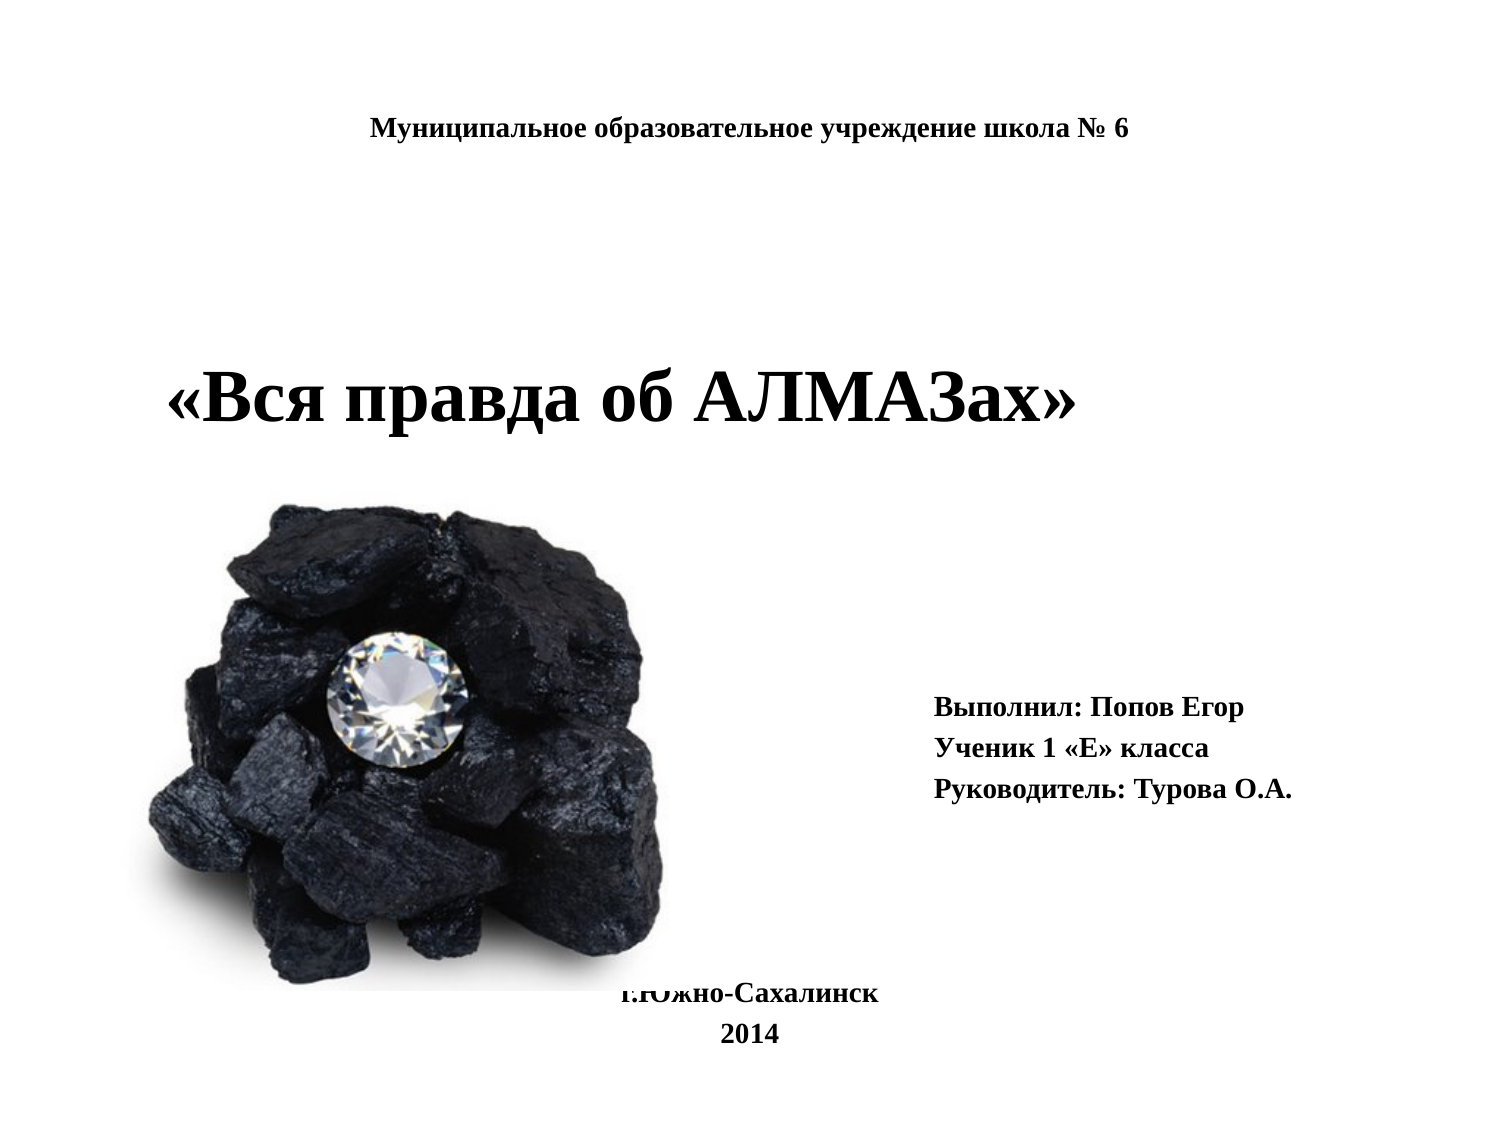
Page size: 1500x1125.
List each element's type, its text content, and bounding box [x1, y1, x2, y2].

list «Вся правда об АЛМАЗах» Выполнил: Попов Егор Ученик 1 «Е» класса Руководитель: Турова О.А. г.Южно-Сахалинск 2014 [112, 234, 1388, 1067]
picture [105, 491, 692, 991]
title Муниципальное образовательное учреждение школа № 6 [112, 99, 1388, 153]
